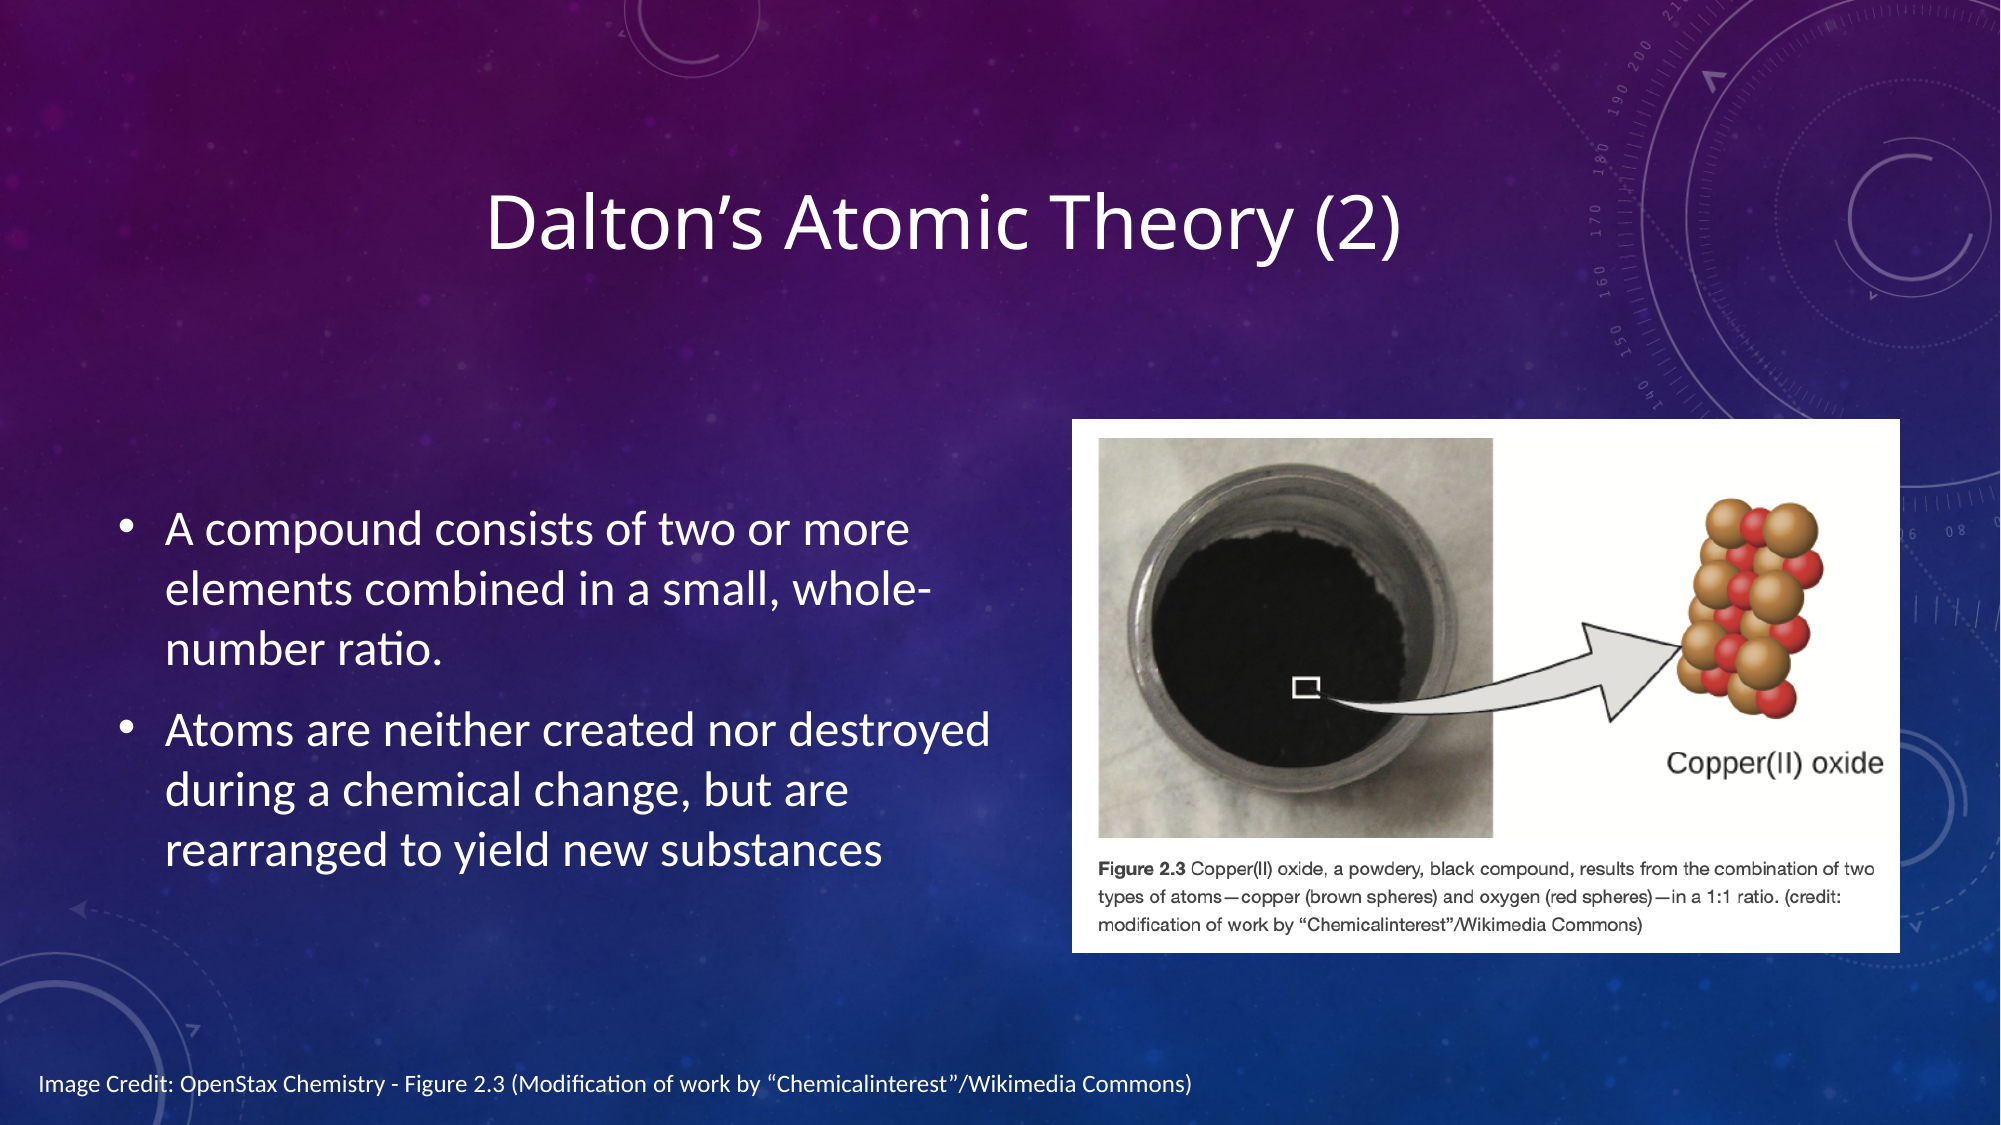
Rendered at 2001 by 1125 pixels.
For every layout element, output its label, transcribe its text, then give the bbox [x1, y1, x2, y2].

title Dalton’s Atomic Theory (2) [111, 99, 1775, 340]
list A compound consists of two or more elements combined in a small, whole-number ratio. Atoms are neither created nor destroyed during a chemical change, but are rearranged to yield new substances [109, 330, 1011, 1042]
text_box Image Credit: OpenStax Chemistry - Figure 2.3 (Modification of work by “Chemicalinterest”/Wikimedia Commons) [30, 1060, 1970, 1105]
picture [0, 0, 2001, 1125]
